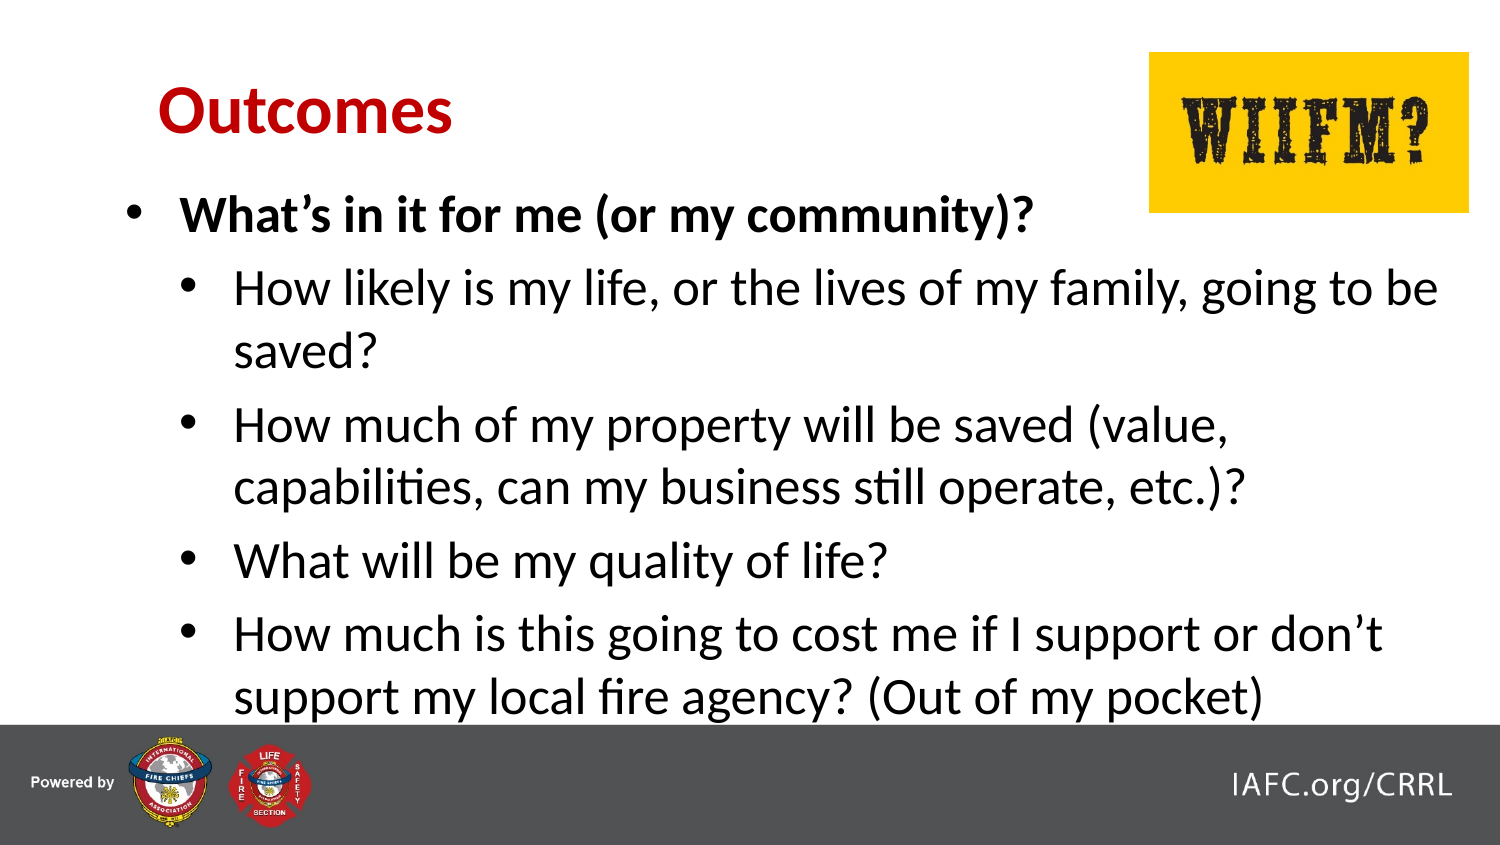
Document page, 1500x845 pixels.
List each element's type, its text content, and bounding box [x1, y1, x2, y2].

title Outcomes [75, 22, 486, 185]
picture [0, 0, 1500, 845]
subtitle What’s in it for me (or my community)? How likely is my life, or the lives of my family, going to be saved? How much of my property will be saved (value, capabilities, can my business still operate, etc.)? What will be my quality of life? How much is this going to cost me if I support or don’t support my local fire agency? (Out of my pocket) [110, 172, 1500, 738]
